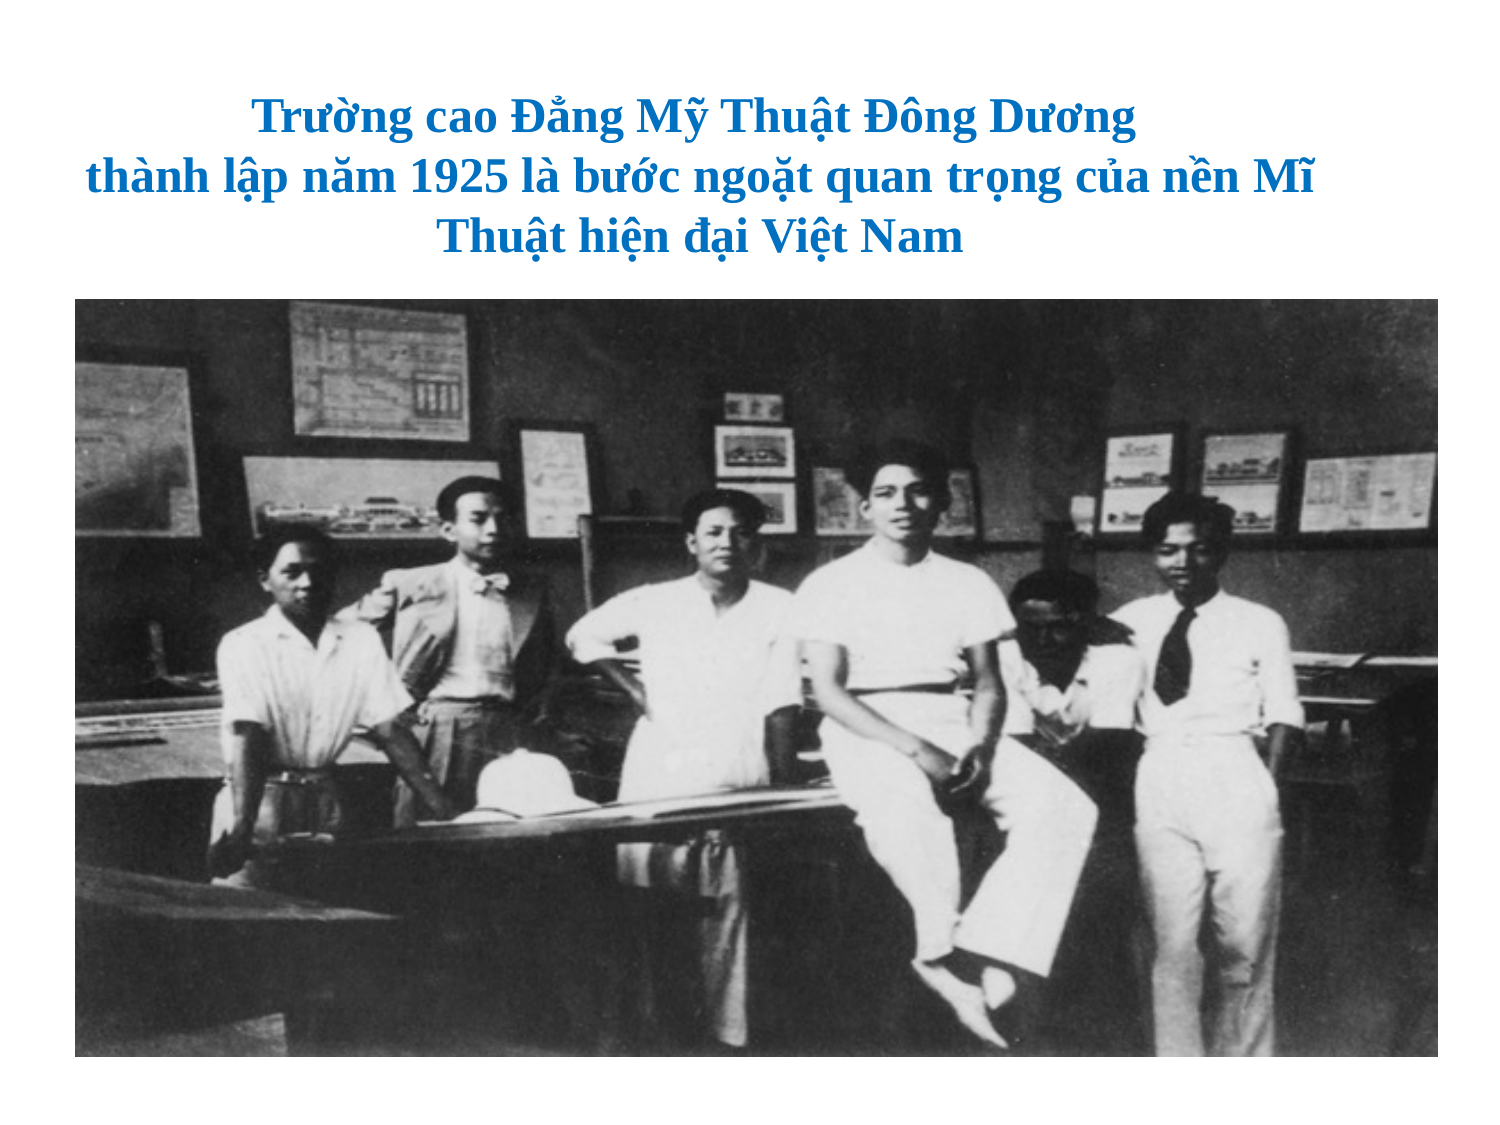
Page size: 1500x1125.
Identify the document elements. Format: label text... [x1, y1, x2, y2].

text_box Trường cao Đẳng Mỹ Thuật Đông Dương thành lập năm 1925 là bước ngoặt quan trọng của nền Mĩ Thuật hiện đại Việt Nam [12, 74, 1388, 270]
picture [74, 299, 1438, 1057]
